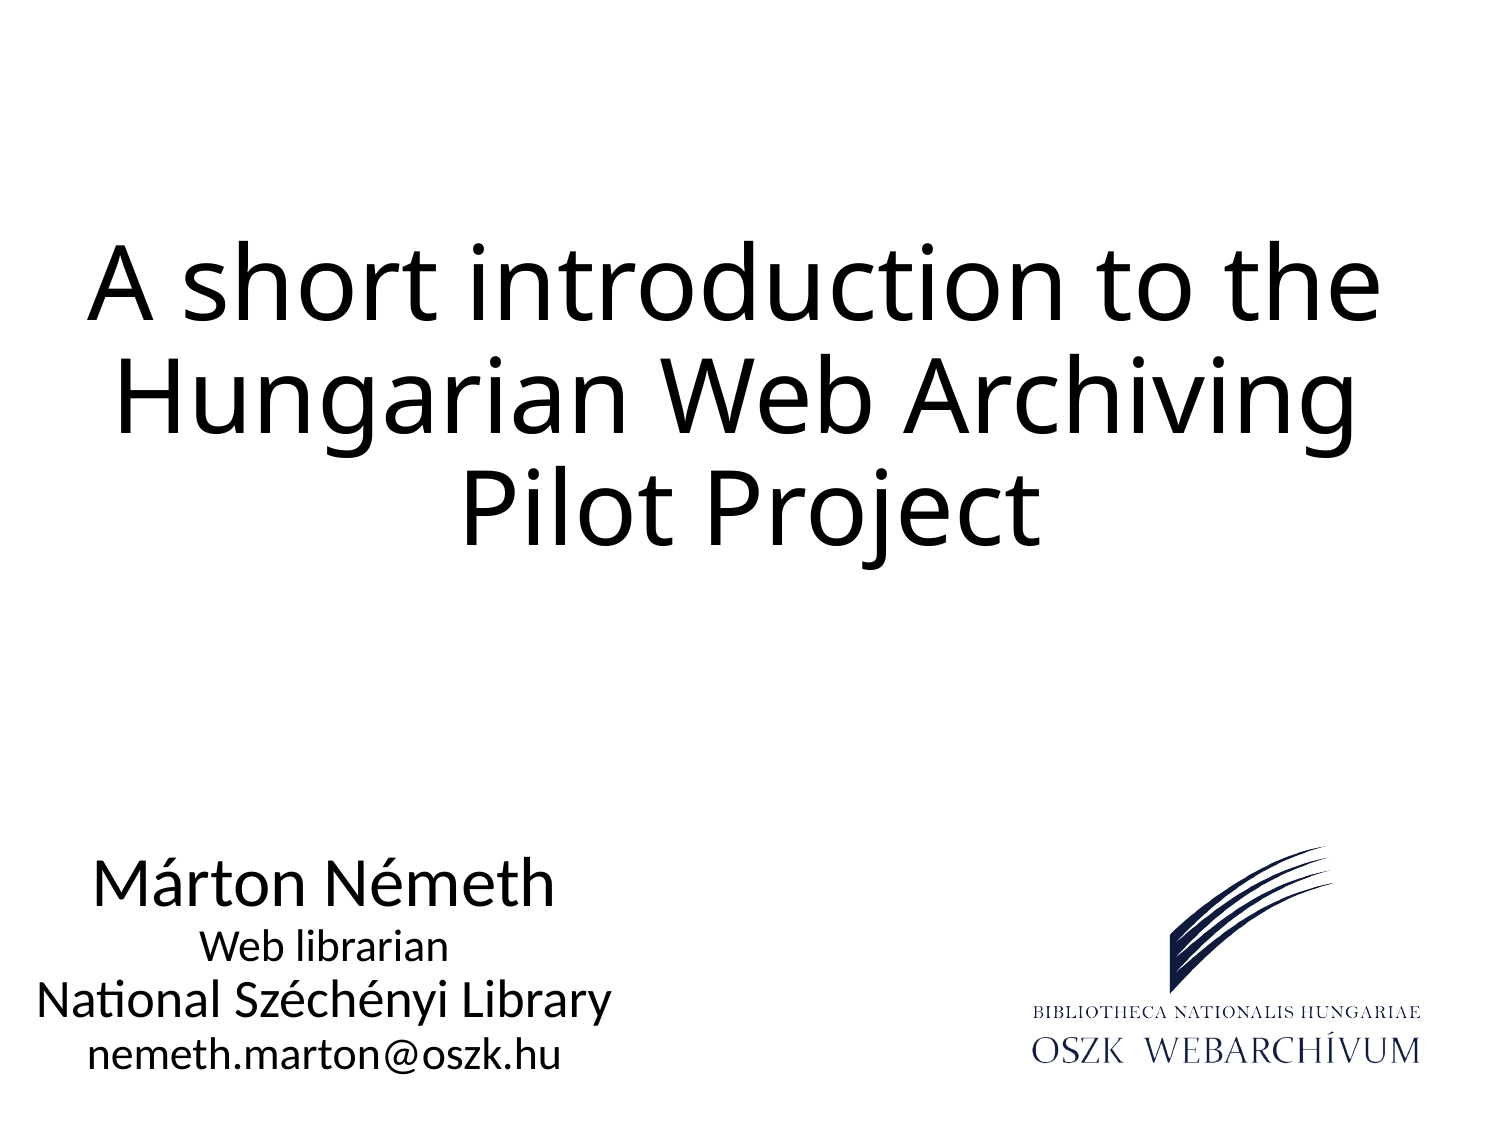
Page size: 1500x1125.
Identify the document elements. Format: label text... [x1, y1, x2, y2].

subtitle Márton Németh Web librarian National Széchényi Library nemeth.marton@oszk.hu [15, 837, 634, 1125]
picture [1026, 841, 1432, 1064]
title A short introduction to the Hungarian Web Archiving Pilot Project [70, 183, 1430, 576]
